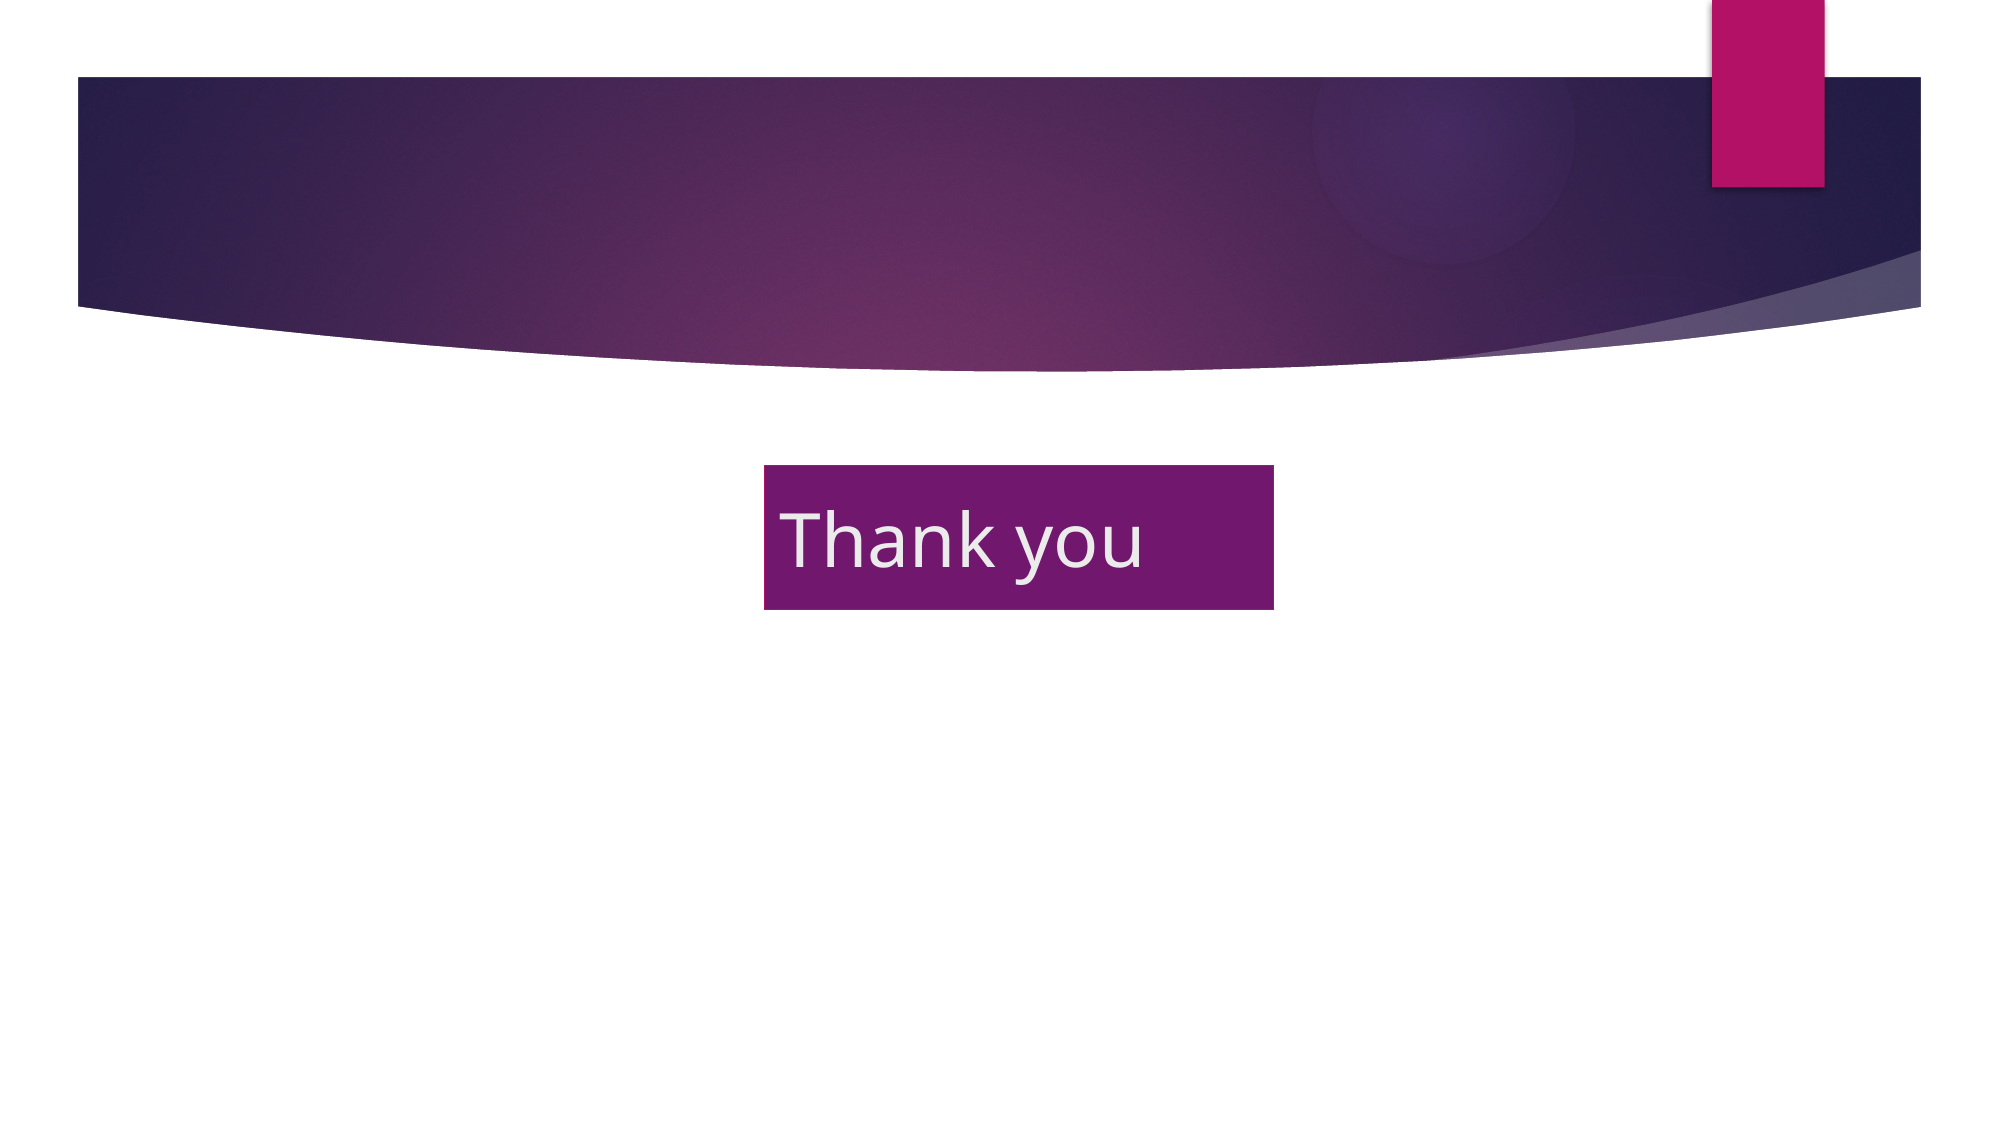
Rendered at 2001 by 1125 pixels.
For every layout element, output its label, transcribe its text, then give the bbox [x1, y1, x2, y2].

title Thank you [764, 465, 1274, 610]
